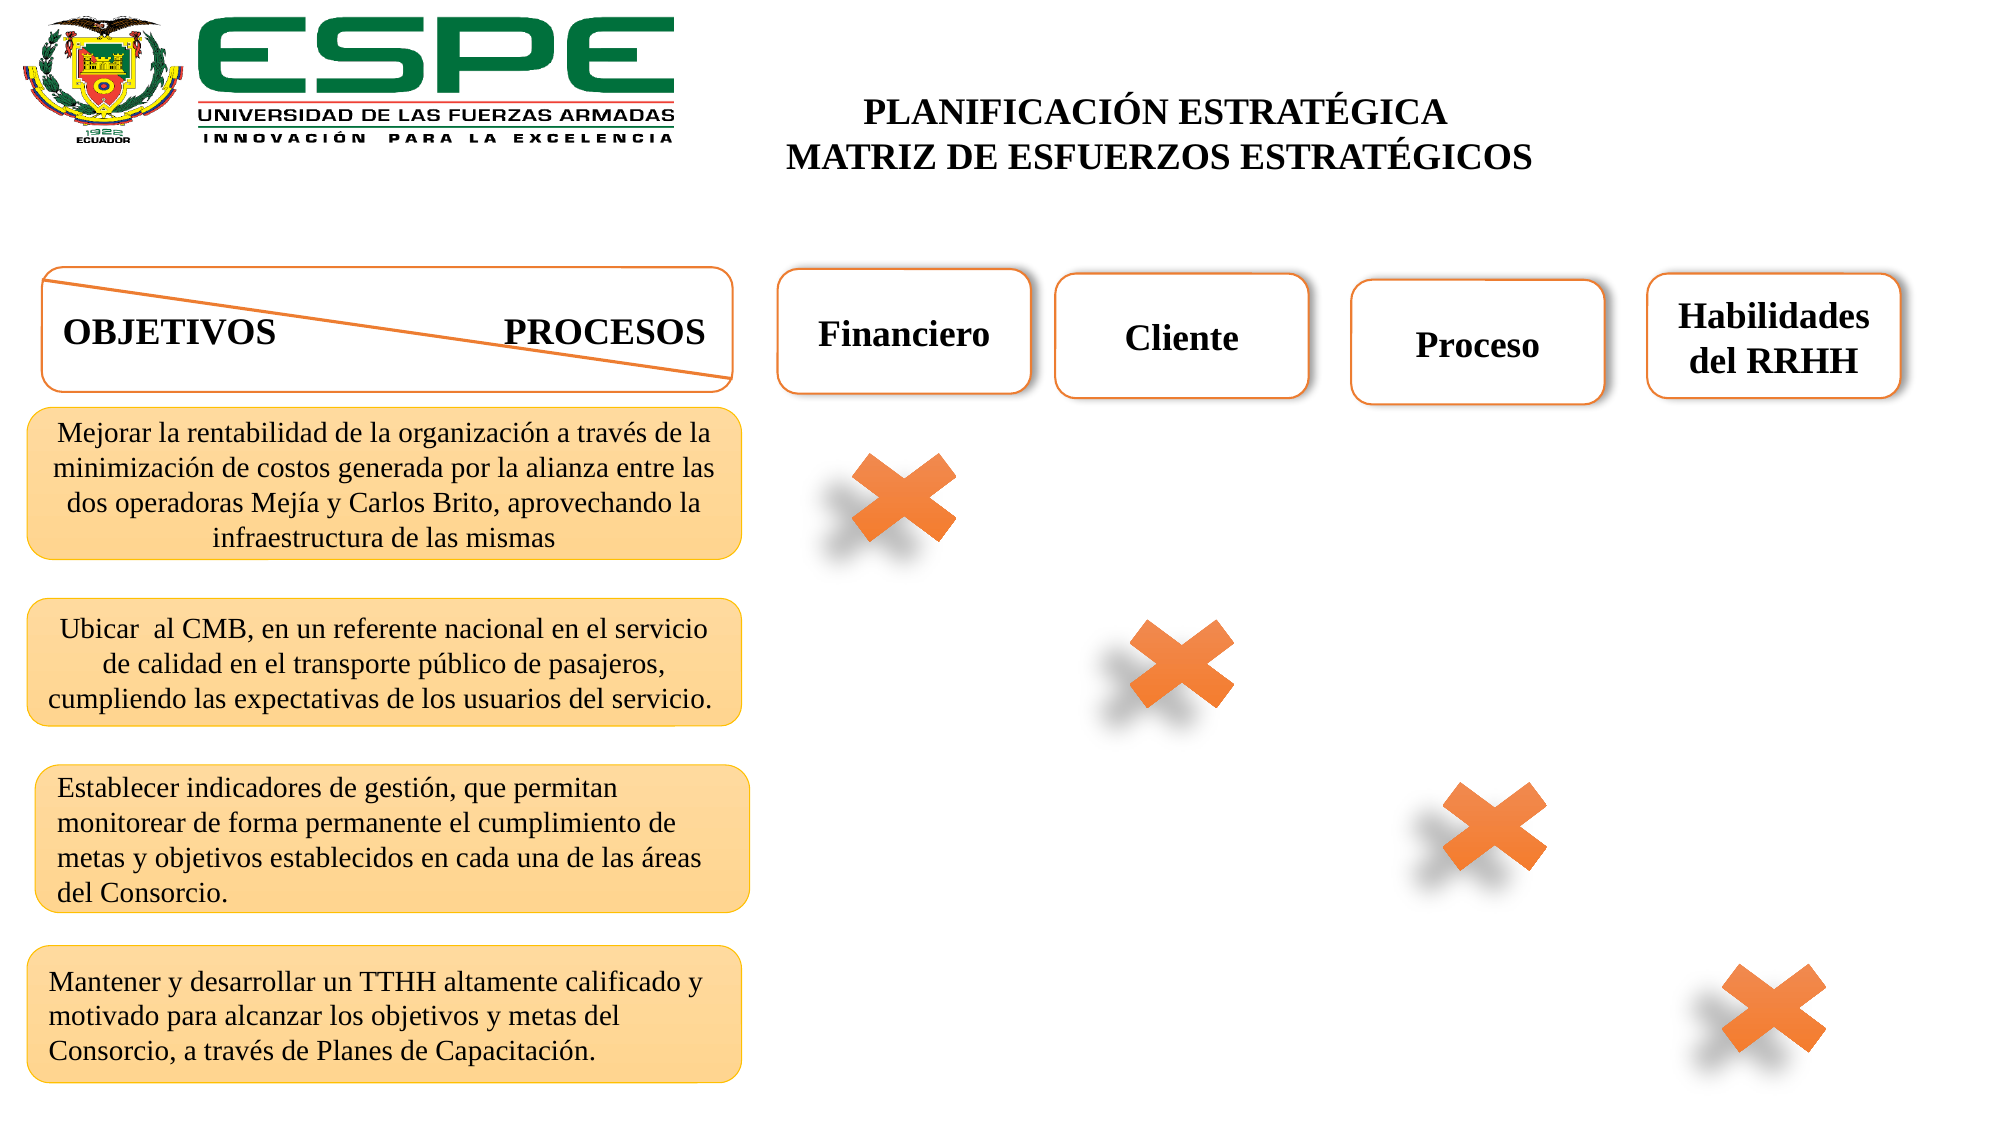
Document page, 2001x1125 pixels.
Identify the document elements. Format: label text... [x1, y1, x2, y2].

picture [23, 16, 674, 144]
text_box Ubicar al CMB, en un referente nacional en el servicio de calidad en el transporte público de pasajeros, cumpliendo las expectativas de los usuarios del servicio. [26, 597, 743, 727]
text_box OBJETIVOS PROCESOS [42, 379, 732, 393]
text_box Financiero [776, 267, 1033, 395]
text_box [852, 453, 957, 542]
text_box Mejorar la rentabilidad de la organización a través de la minimización de costos generada por la alianza entre las dos operadoras Mejía y Carlos Brito, aprovechando la infraestructura de las mismas [26, 406, 743, 561]
text_box Mantener y desarrollar un TTHH altamente calificado y motivado para alcanzar los objetivos y metas del Consorcio, a través de Planes de Capacitación. [26, 945, 743, 1084]
text_box Cliente [1054, 272, 1310, 400]
text_box [1442, 782, 1547, 871]
text_box [1129, 619, 1234, 708]
text_box OBJETIVOS PROCESOS [43, 266, 732, 279]
text_box Habilidades del RRHH [1646, 272, 1902, 400]
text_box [41, 279, 733, 379]
text_box Proceso [1350, 278, 1606, 406]
text_box [1721, 963, 1827, 1053]
text_box PLANIFICACIÓN ESTRATÉGICA MATRIZ DE ESFUERZOS ESTRATÉGICOS [771, 79, 1549, 185]
text_box Establecer indicadores de gestión, que permitan monitorear de forma permanente el cumplimiento de metas y objetivos establecidos en cada una de las áreas del Consorcio. [34, 764, 751, 914]
